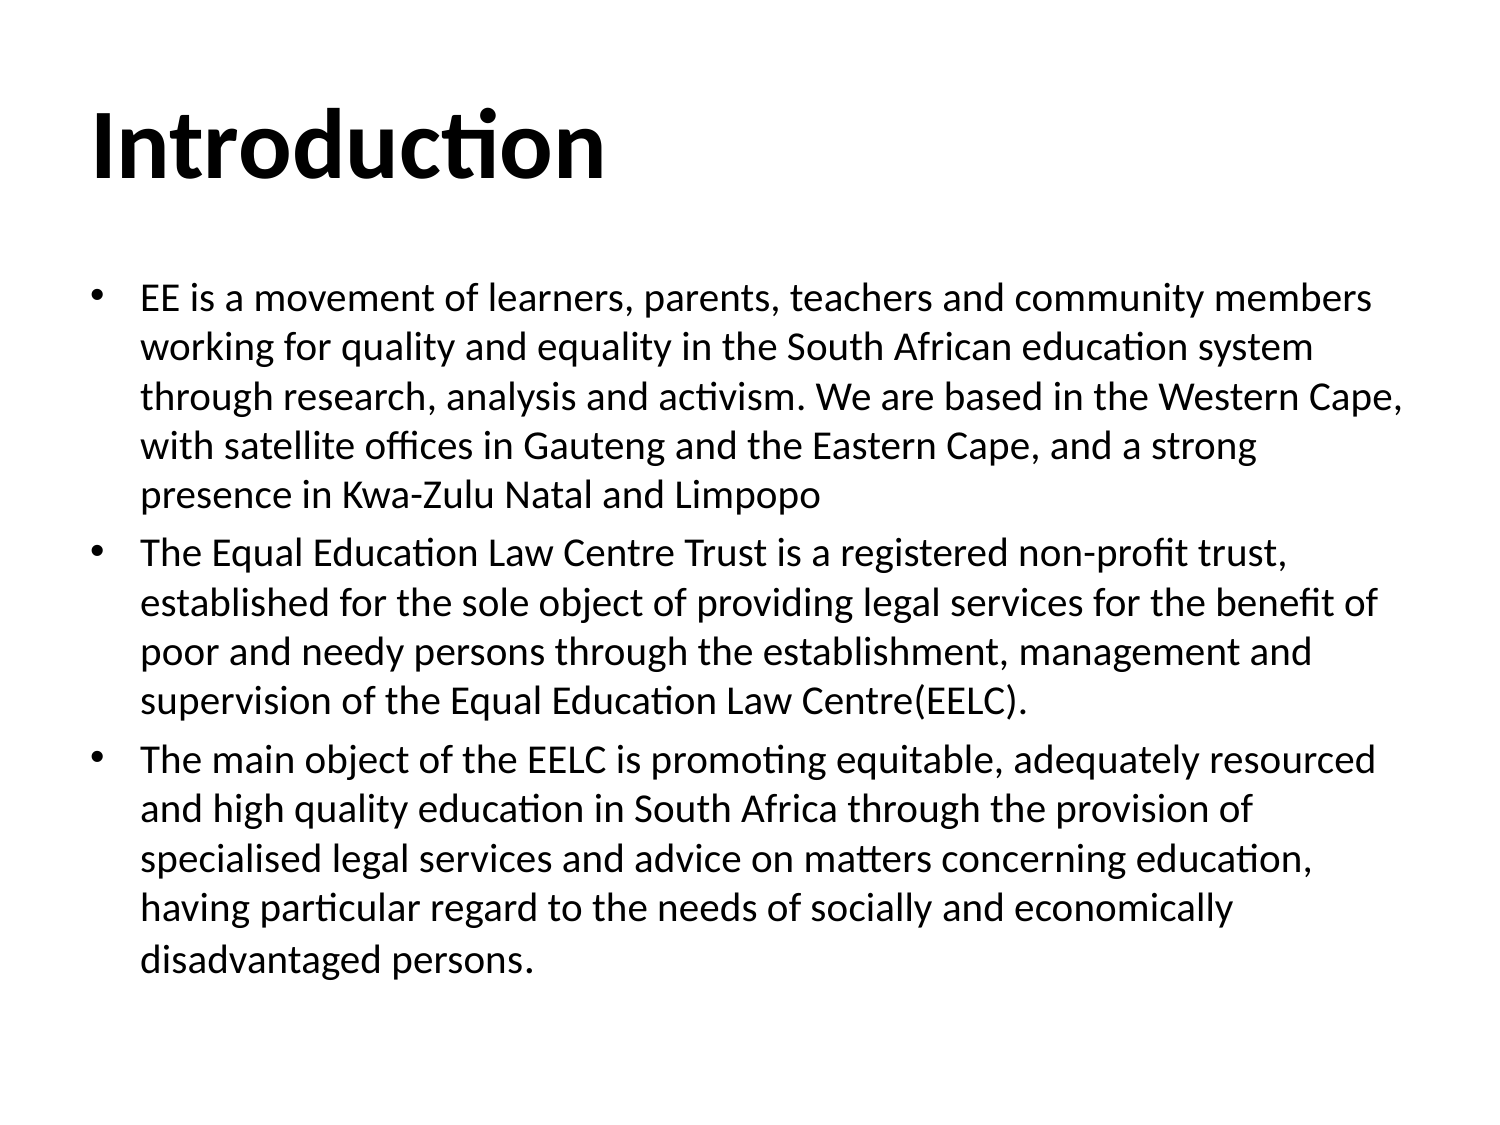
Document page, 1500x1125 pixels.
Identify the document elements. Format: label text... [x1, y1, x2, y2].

list EE is a movement of learners, parents, teachers and community members working for quality and equality in the South African education system through research, analysis and activism. We are based in the Western Cape, with satellite offices in Gauteng and the Eastern Cape, and a strong presence in Kwa-Zulu Natal and Limpopo The Equal Education Law Centre Trust is a registered non-profit trust, established for the sole object of providing legal services for the benefit of poor and needy persons through the establishment, management and supervision of the Equal Education Law Centre(EELC). The main object of the EELC is promoting equitable, adequately resourced and high quality education in South Africa through the provision of specialised legal services and advice on matters concerning education, having particular regard to the needs of socially and economically disadvantaged persons. [75, 262, 1425, 1005]
title Introduction [75, 45, 1425, 233]
